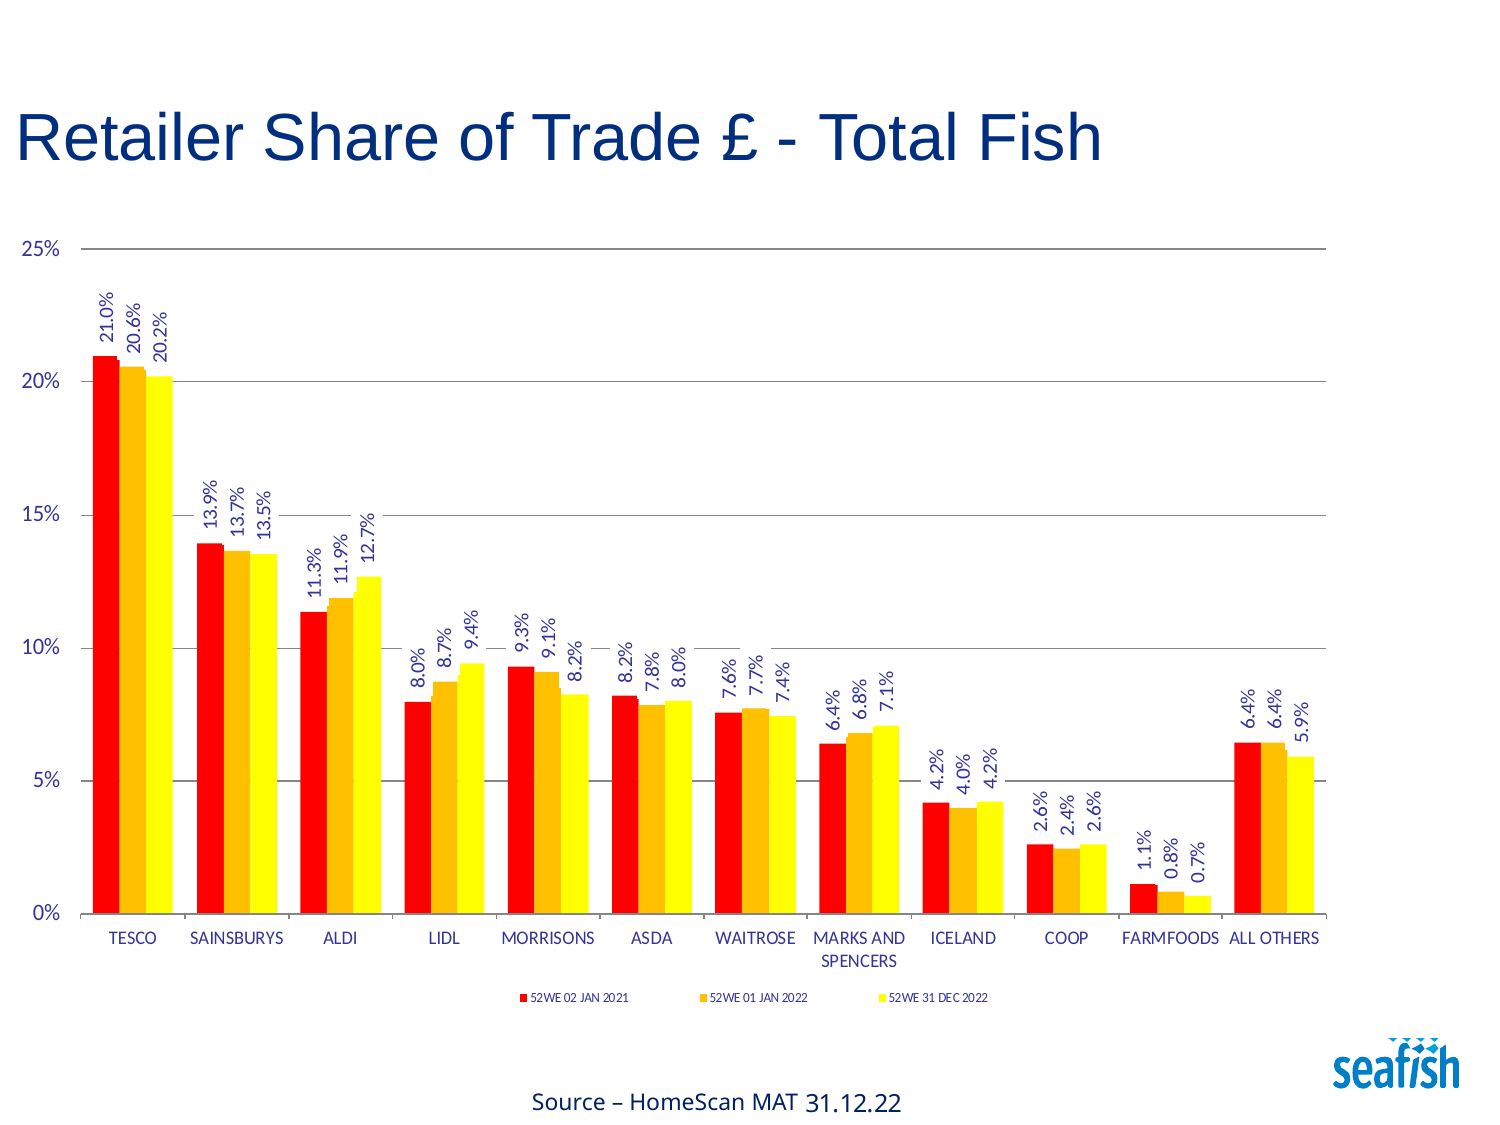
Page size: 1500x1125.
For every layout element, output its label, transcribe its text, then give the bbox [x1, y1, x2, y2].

text_box Source – HomeScan MAT [508, 1079, 823, 1123]
text_box Retailer Share of Trade £ - Total Fish [0, 86, 1418, 182]
picture [7, 223, 1500, 1039]
picture [728, 1081, 979, 1115]
